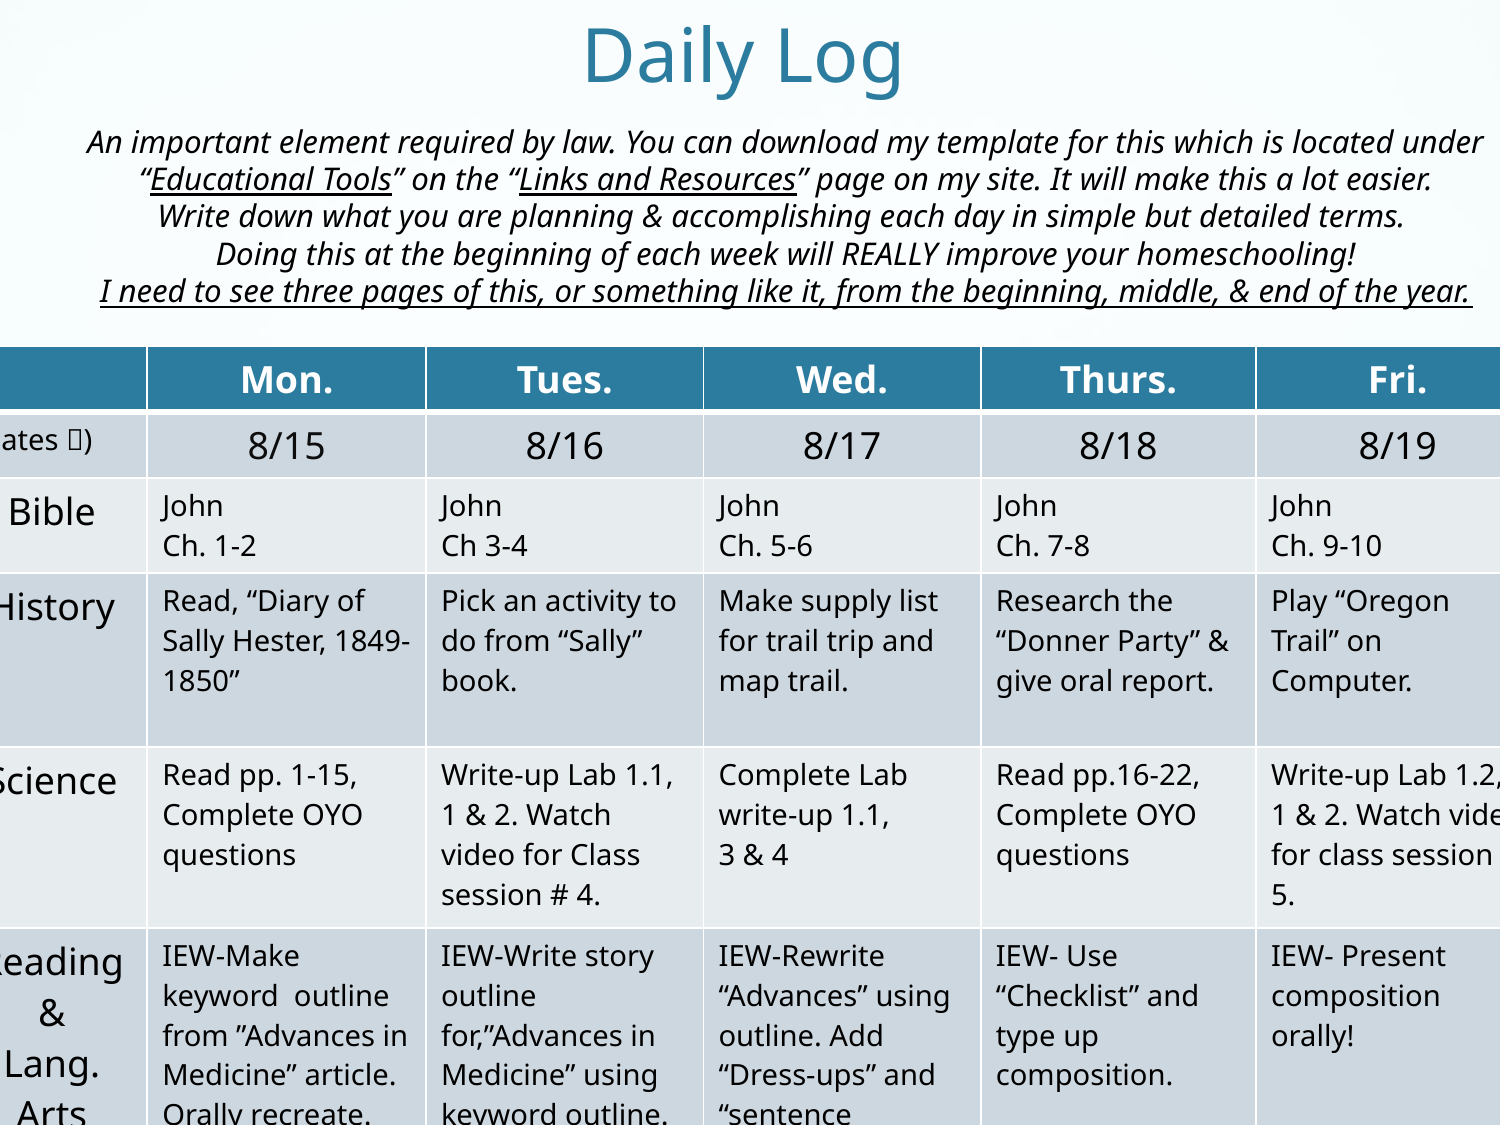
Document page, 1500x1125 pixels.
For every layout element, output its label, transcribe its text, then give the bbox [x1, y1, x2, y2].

table_cell IEW-Write story outline for,”Advances in Medicine” using keyword outline. [427, 929, 703, 1125]
table_cell Write-up Lab 1.1, 1 & 2. Watch video for Class session # 4. [427, 748, 703, 927]
table_cell Reading& Lang. Arts [0, 929, 146, 1125]
table_cell Read, “Diary of Sally Hester, 1849-1850” [148, 574, 425, 746]
table_cell Read pp.16-22, Complete OYO questions [982, 748, 1255, 927]
table_cell John Ch. 7-8 [982, 479, 1255, 572]
table_cell John Ch 3-4 [427, 479, 703, 572]
table_cell History [0, 574, 146, 746]
table_cell 8/19 [1257, 415, 1500, 477]
table_cell IEW-Rewrite “Advances” using outline. Add “Dress-ups” and “sentence openers.” [704, 929, 980, 1125]
table_cell Pick an activity to do from “Sally” book. [427, 574, 703, 746]
table_header Thurs. [982, 347, 1255, 409]
table_cell Bible [0, 479, 146, 572]
table_cell 8/18 [982, 415, 1255, 477]
table_header Fri. [1257, 347, 1500, 409]
table_cell IEW-Make keyword outline from ”Advances in Medicine” article. Orally recreate. [148, 929, 425, 1125]
table_cell John Ch. 1-2 [148, 479, 425, 572]
table_header Mon. [148, 347, 425, 409]
table_cell John Ch. 9-10 [1257, 479, 1500, 572]
table_cell 8/16 [427, 415, 703, 477]
table_cell IEW- Present composition orally! [1257, 929, 1500, 1125]
table_cell Research the “Donner Party” & give oral report. [982, 574, 1255, 746]
table_cell Complete Lab write-up 1.1, 3 & 4 [704, 748, 980, 927]
text_box An important element required by law. You can download my template for this which is located under “Educational Tools” on the “Links and Resources” page on my site. It will make this a lot easier. Write down what you are planning & accomplishing each day in simple but detailed terms. Doing this at the beginning of each week will REALLY improve your homeschooling! I need to see three pages of this, or something like it, from the beginning, middle, & end of the year. [33, 114, 1500, 317]
table_cell 8/15 [148, 415, 425, 477]
table_cell Write-up Lab 1.2, 1 & 2. Watch video for class session # 5. [1257, 748, 1500, 927]
table_cell IEW- Use “Checklist” and type up composition. [982, 929, 1255, 1125]
table_cell Science [0, 748, 146, 927]
table_cell 8/17 [704, 415, 980, 477]
table_cell Play “Oregon Trail” on Computer. [1257, 574, 1500, 746]
table_header [0, 347, 146, 409]
table_cell John Ch. 5-6 [704, 479, 980, 572]
table_header Wed. [704, 347, 980, 409]
title Daily Log [0, 0, 1500, 115]
table_cell (Dates ) [0, 415, 146, 477]
table_cell Make supply list for trail trip and map trail. [704, 574, 980, 746]
table_header Tues. [427, 347, 703, 409]
table_cell Read pp. 1-15, Complete OYO questions [148, 748, 425, 927]
